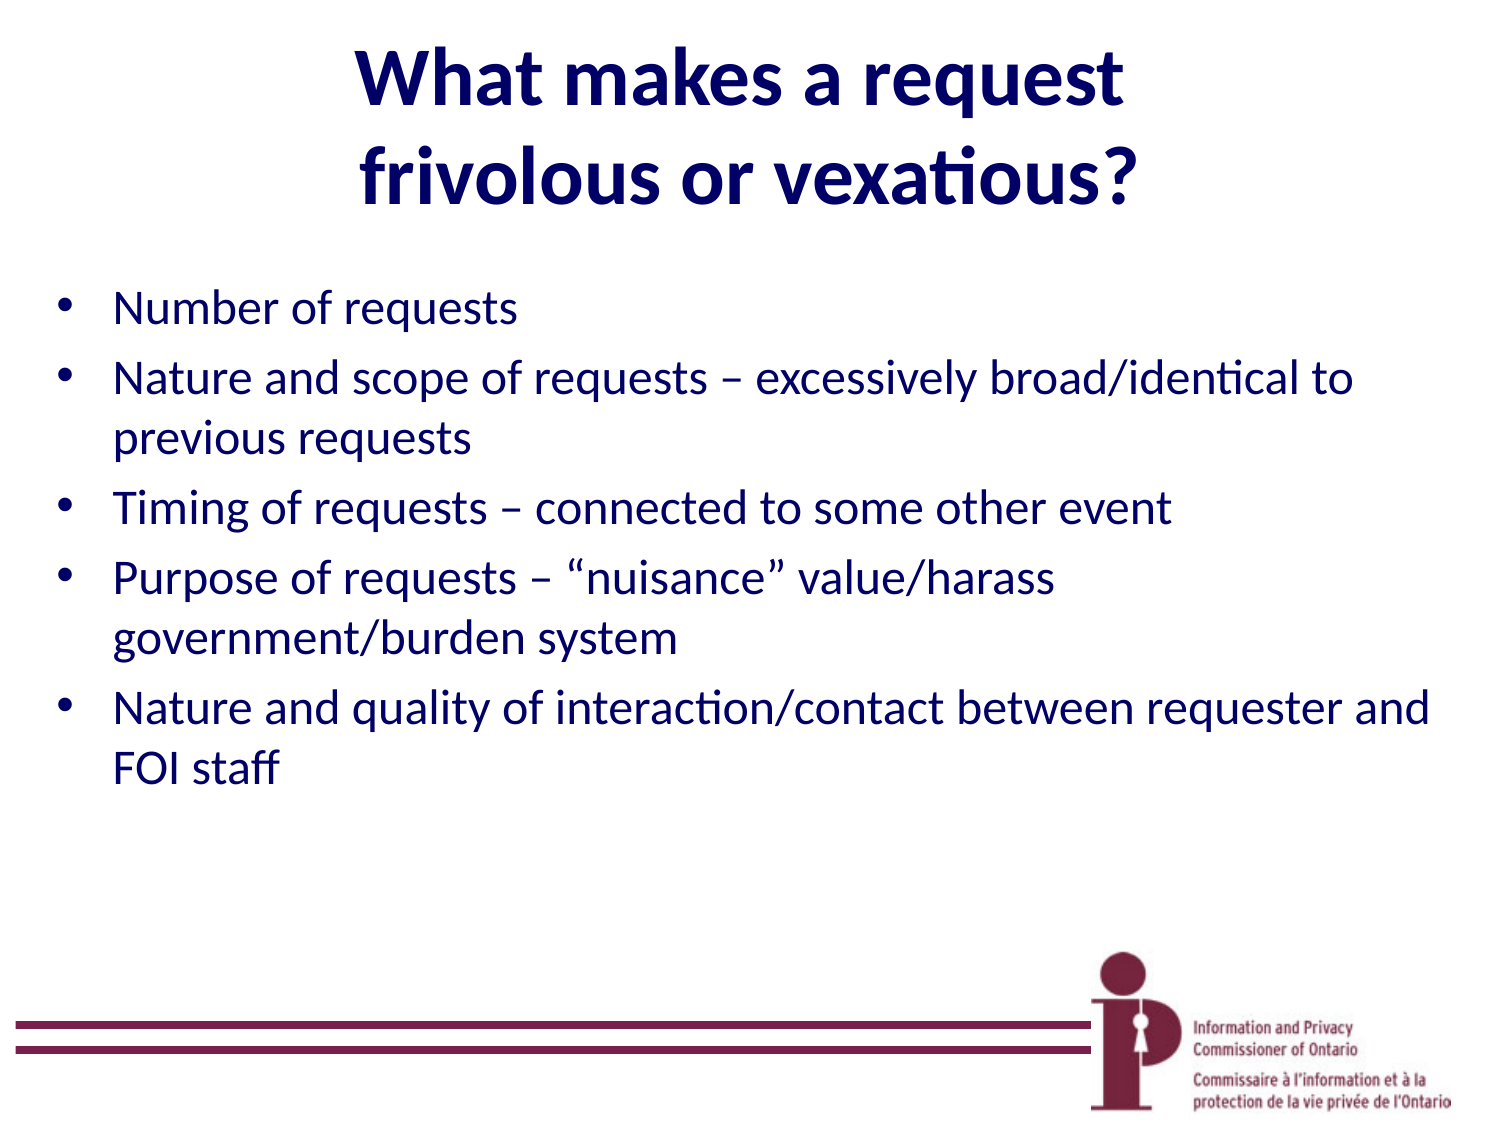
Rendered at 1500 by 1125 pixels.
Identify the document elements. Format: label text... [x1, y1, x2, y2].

picture [1091, 975, 1451, 1115]
title What makes a request frivolous or vexatious? [0, 31, 1500, 213]
list Number of requests Nature and scope of requests – excessively broad/identical to previous requests Timing of requests – connected to some other event Purpose of requests – “nuisance” value/harass government/burden system Nature and quality of interaction/contact between requester and FOI staff [41, 267, 1464, 975]
